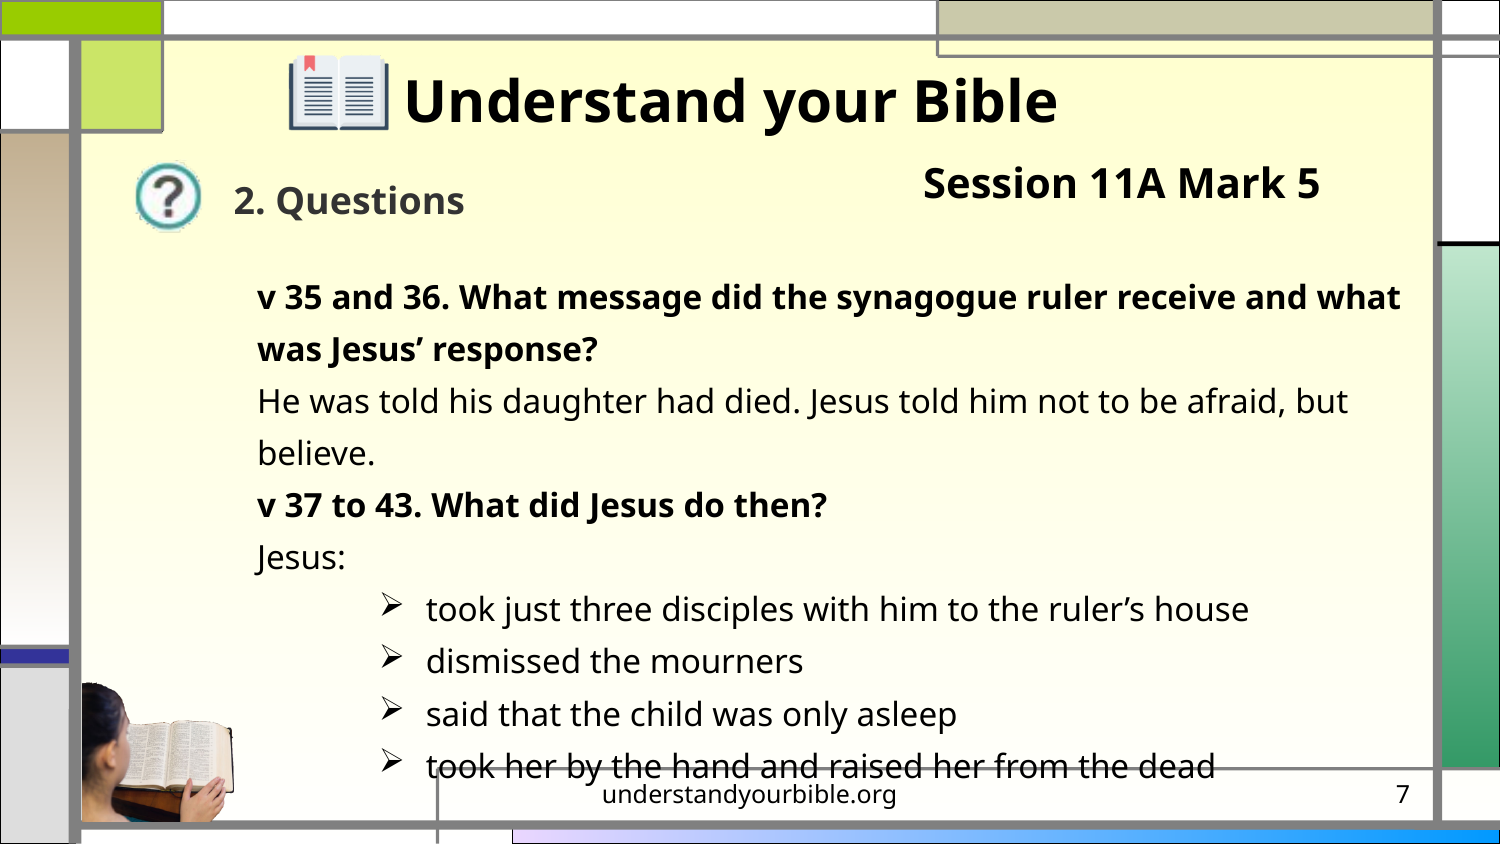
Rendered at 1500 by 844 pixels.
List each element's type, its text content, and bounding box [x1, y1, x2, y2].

text_box Session 11A Mark 5 [820, 131, 1424, 233]
picture [130, 159, 209, 238]
picture [81, 682, 235, 822]
picture [280, 47, 395, 138]
text_box v 35 and 36. What message did the synagogue ruler receive and what was Jesus’ response? He was told his daughter had died. Jesus told him not to be afraid, but believe. v 37 to 43. What did Jesus do then? Jesus: took just three disciples with him to the ruler’s house dismissed the mourners said that the child was only asleep took her by the hand and raised her from the dead [242, 256, 1451, 844]
text_box 2. Questions [218, 169, 491, 237]
text_box Understand your Bible [276, 16, 1187, 182]
